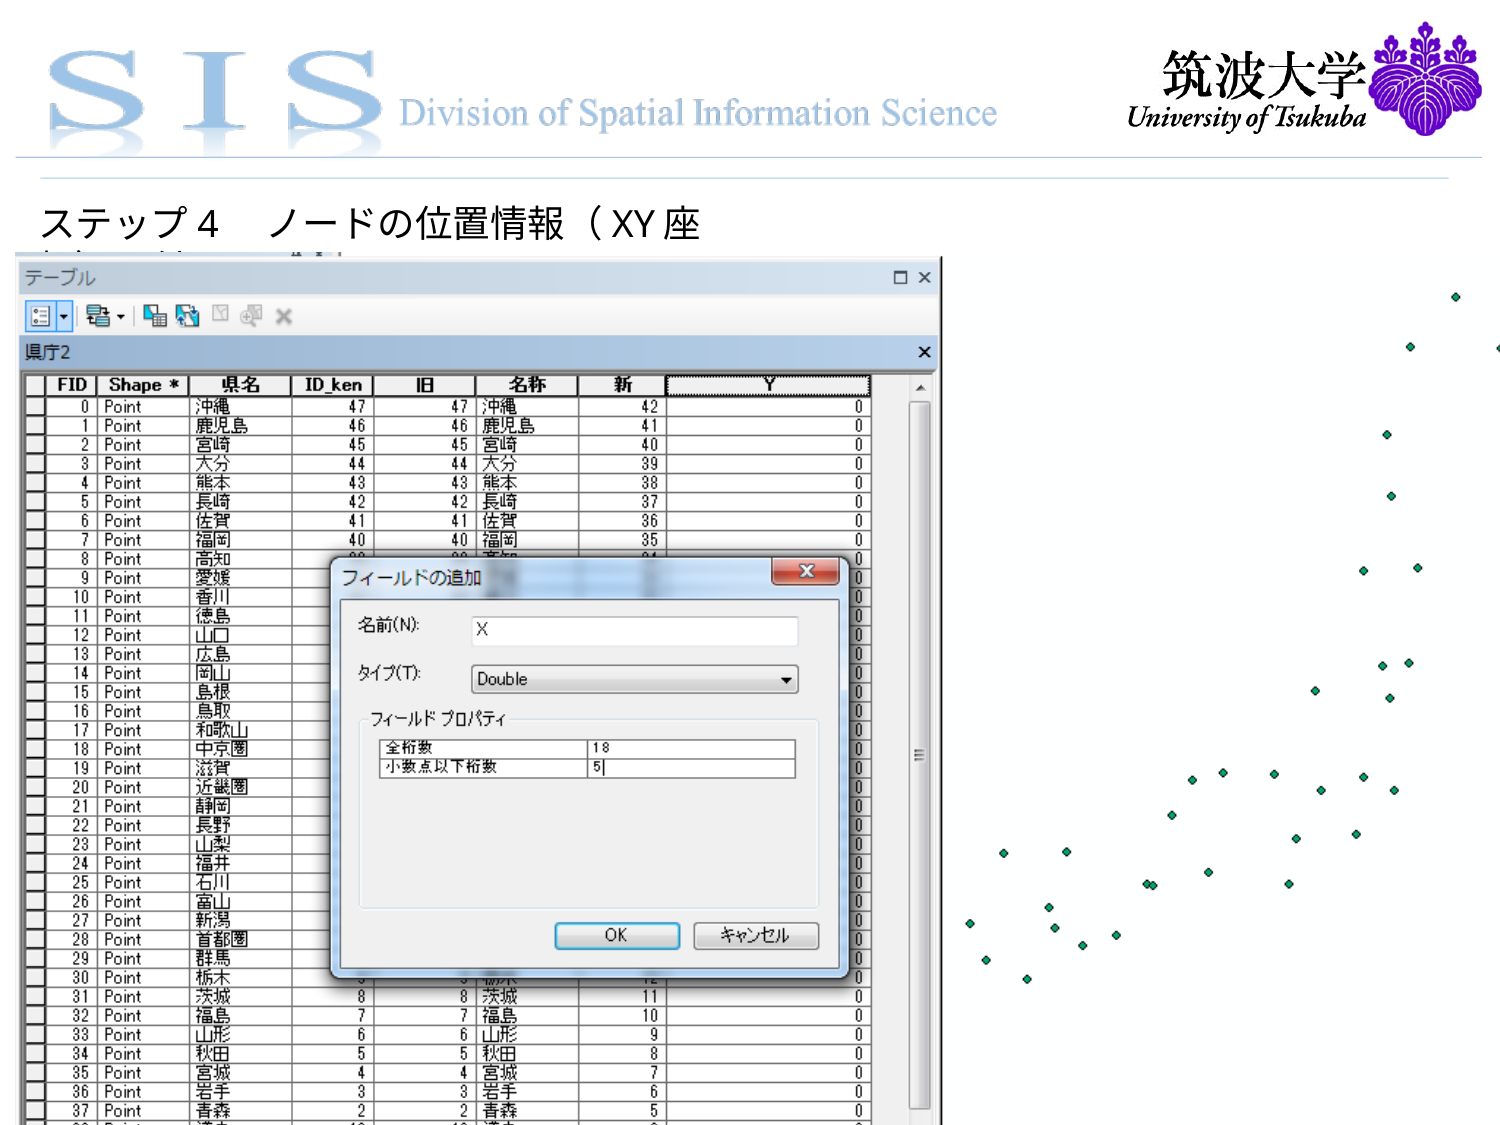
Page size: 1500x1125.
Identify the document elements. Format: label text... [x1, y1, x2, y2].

text_box ステップ4 ノードの位置情報（XY座標）を付け [561, 192, 782, 252]
picture [0, 0, 1500, 1125]
picture [1126, 21, 1482, 136]
